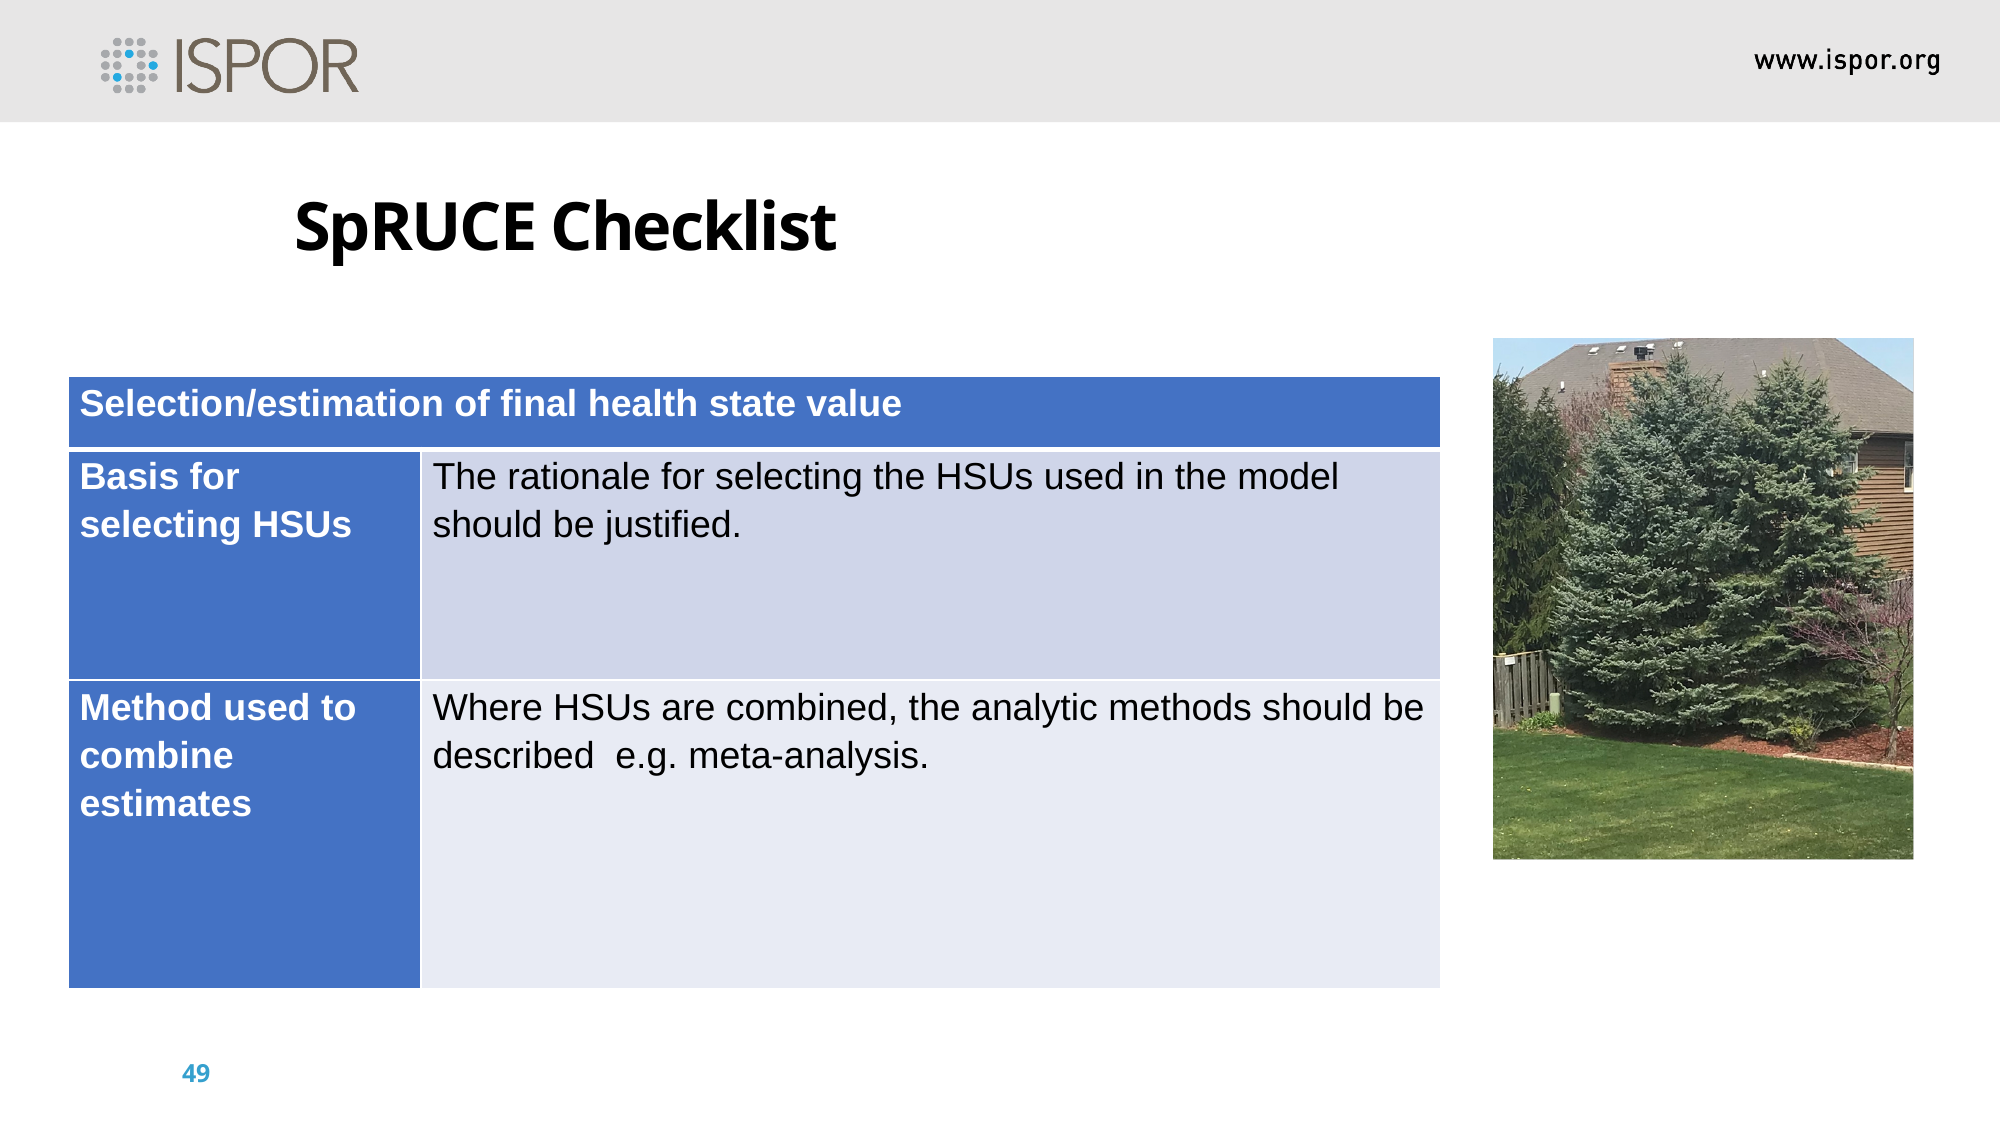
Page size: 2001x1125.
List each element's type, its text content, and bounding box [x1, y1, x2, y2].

picture [1738, 34, 1962, 89]
table_header Selection/estimation of final health state value [69, 377, 1440, 447]
picture [1493, 338, 1915, 860]
picture [87, 23, 407, 100]
table_cell Where HSUs are combined, the analytic methods should be described e.g. meta-analysis. [422, 681, 1440, 988]
table_cell Method used to combine estimates [69, 681, 420, 988]
slide_number 49 [167, 1044, 330, 1105]
list SpRUCE Checklist [279, 185, 1459, 354]
table_cell The rationale for selecting the HSUs used in the model should be justified. [422, 452, 1440, 679]
table_cell Basis for selecting HSUs [69, 452, 420, 679]
